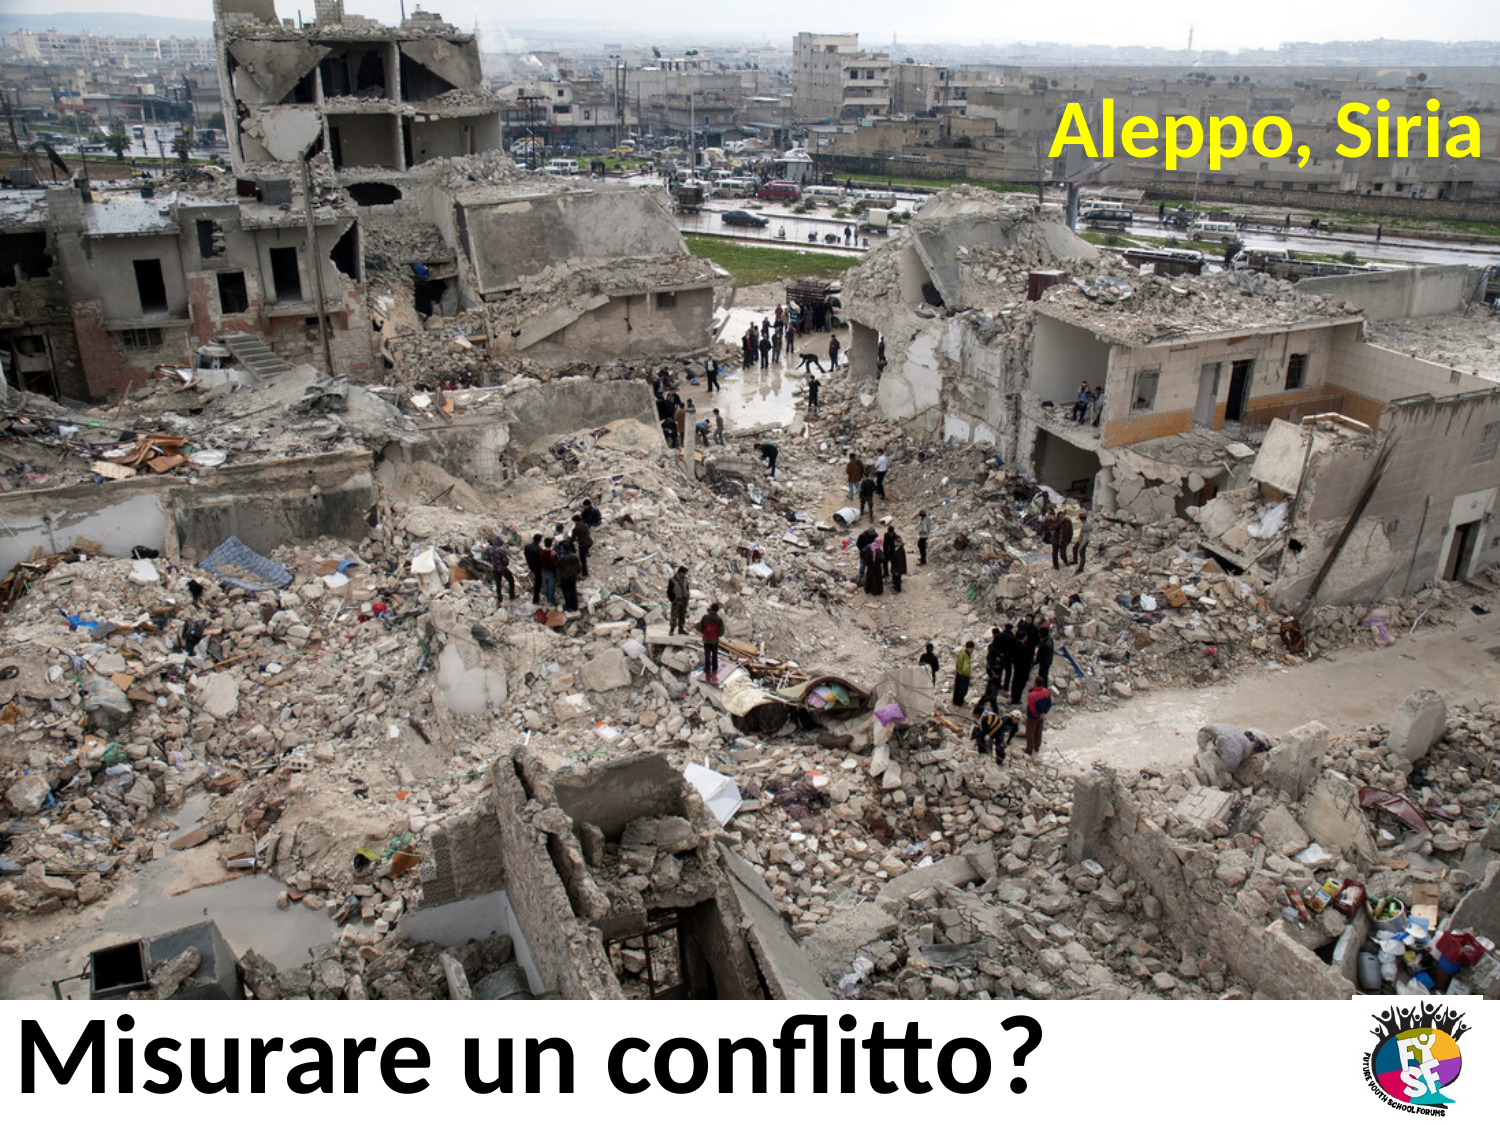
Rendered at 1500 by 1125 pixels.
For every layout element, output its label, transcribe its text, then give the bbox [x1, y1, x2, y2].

text_box Misurare un conflitto? [0, 1007, 1270, 1124]
picture [0, 0, 1500, 1125]
